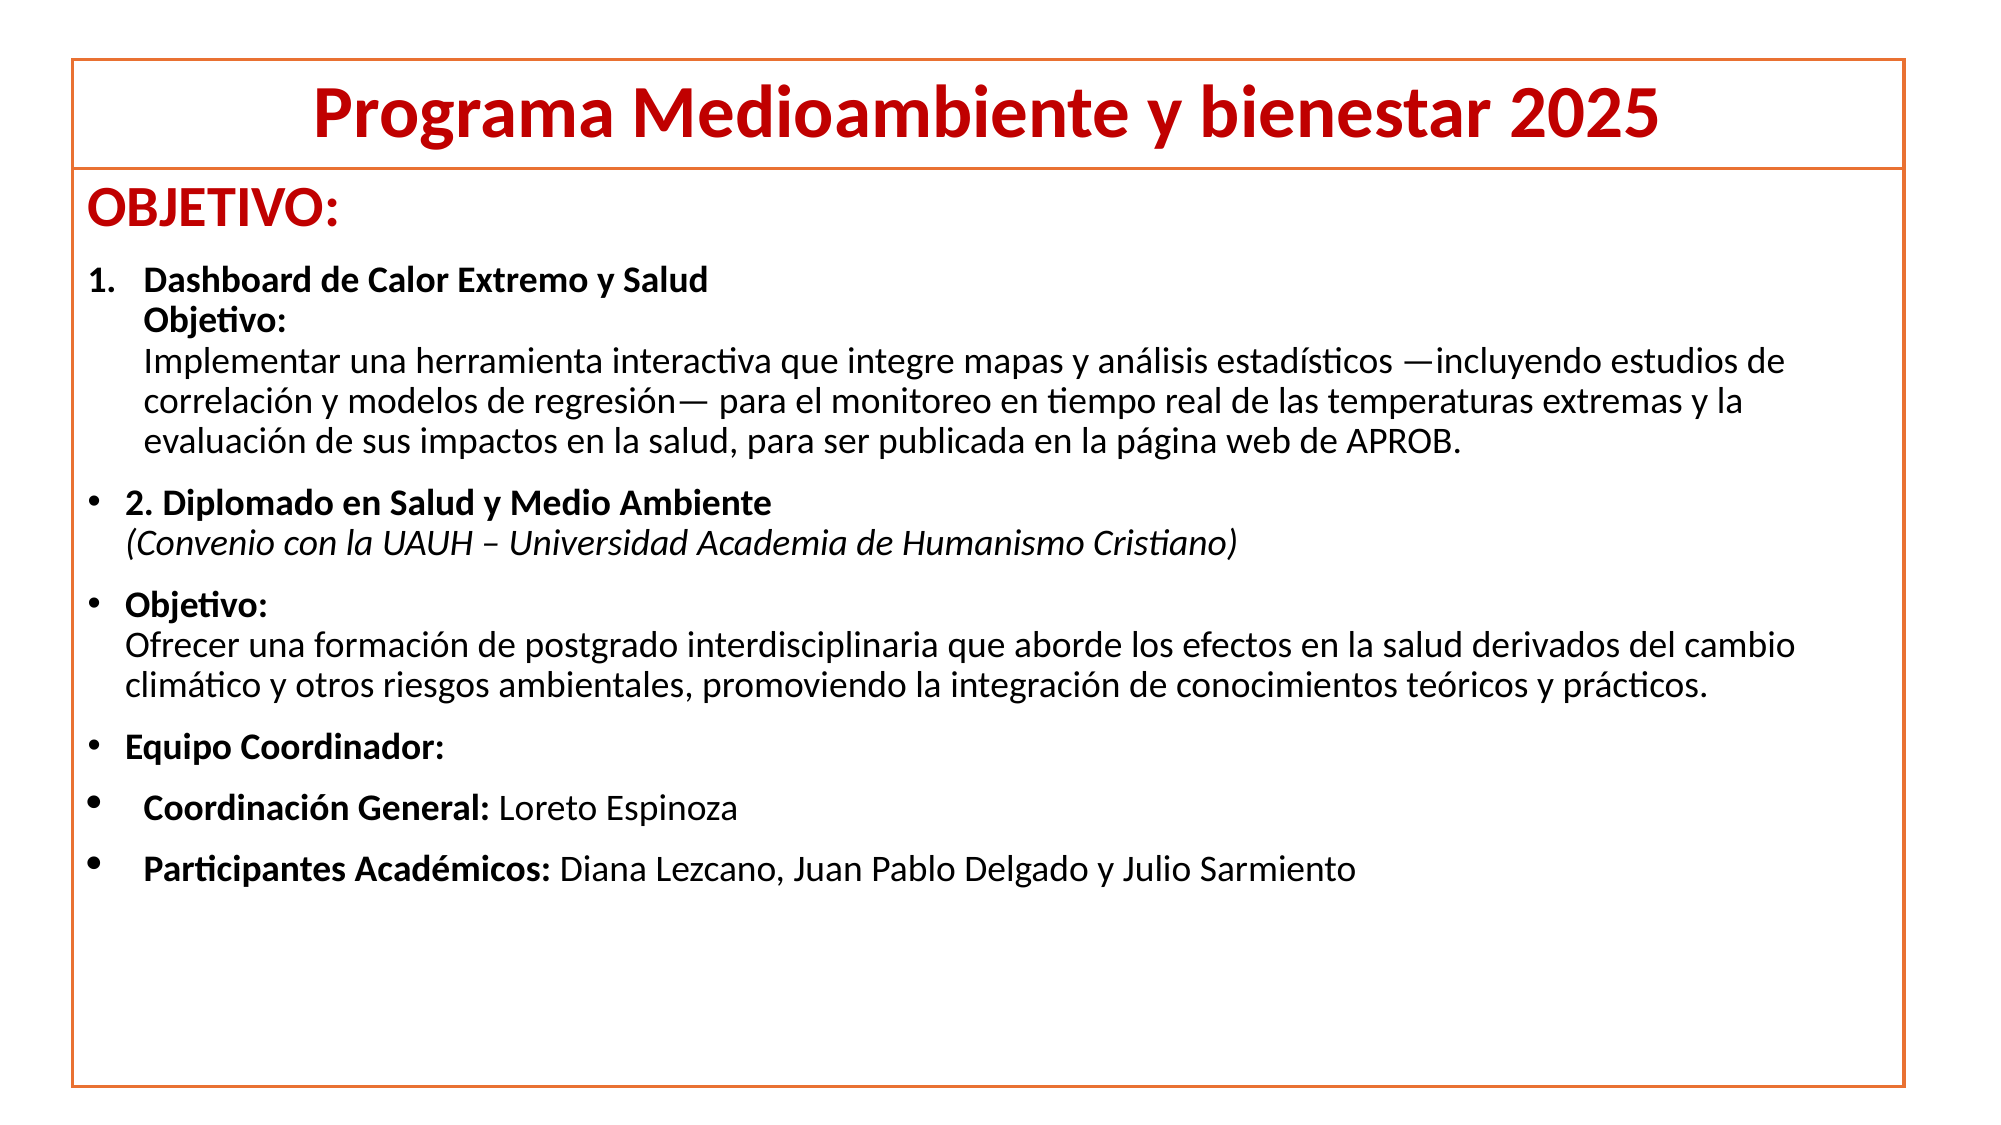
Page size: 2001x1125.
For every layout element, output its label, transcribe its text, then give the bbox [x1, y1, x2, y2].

title Programa Medioambiente y bienestar 2025 [71, 58, 1906, 167]
list OBJETIVO: Dashboard de Calor Extremo y Salud Objetivo: Implementar una herramienta interactiva que integre mapas y análisis estadísticos —incluyendo estudios de correlación y modelos de regresión— para el monitoreo en tiempo real de las temperaturas extremas y la evaluación de sus impactos en la salud, para ser publicada en la página web de APROB. 2. Diplomado en Salud y Medio Ambiente (Convenio con la UAUH – Universidad Academia de Humanismo Cristiano) Objetivo: Ofrecer una formación de postgrado interdisciplinaria que aborde los efectos en la salud derivados del cambio climático y otros riesgos ambientales, promoviendo la integración de conocimientos teóricos y prácticos. Equipo Coordinador: Coordinación General: Loreto Espinoza Participantes Académicos: Diana Lezcano, Juan Pablo Delgado y Julio Sarmiento [71, 167, 1906, 1088]
